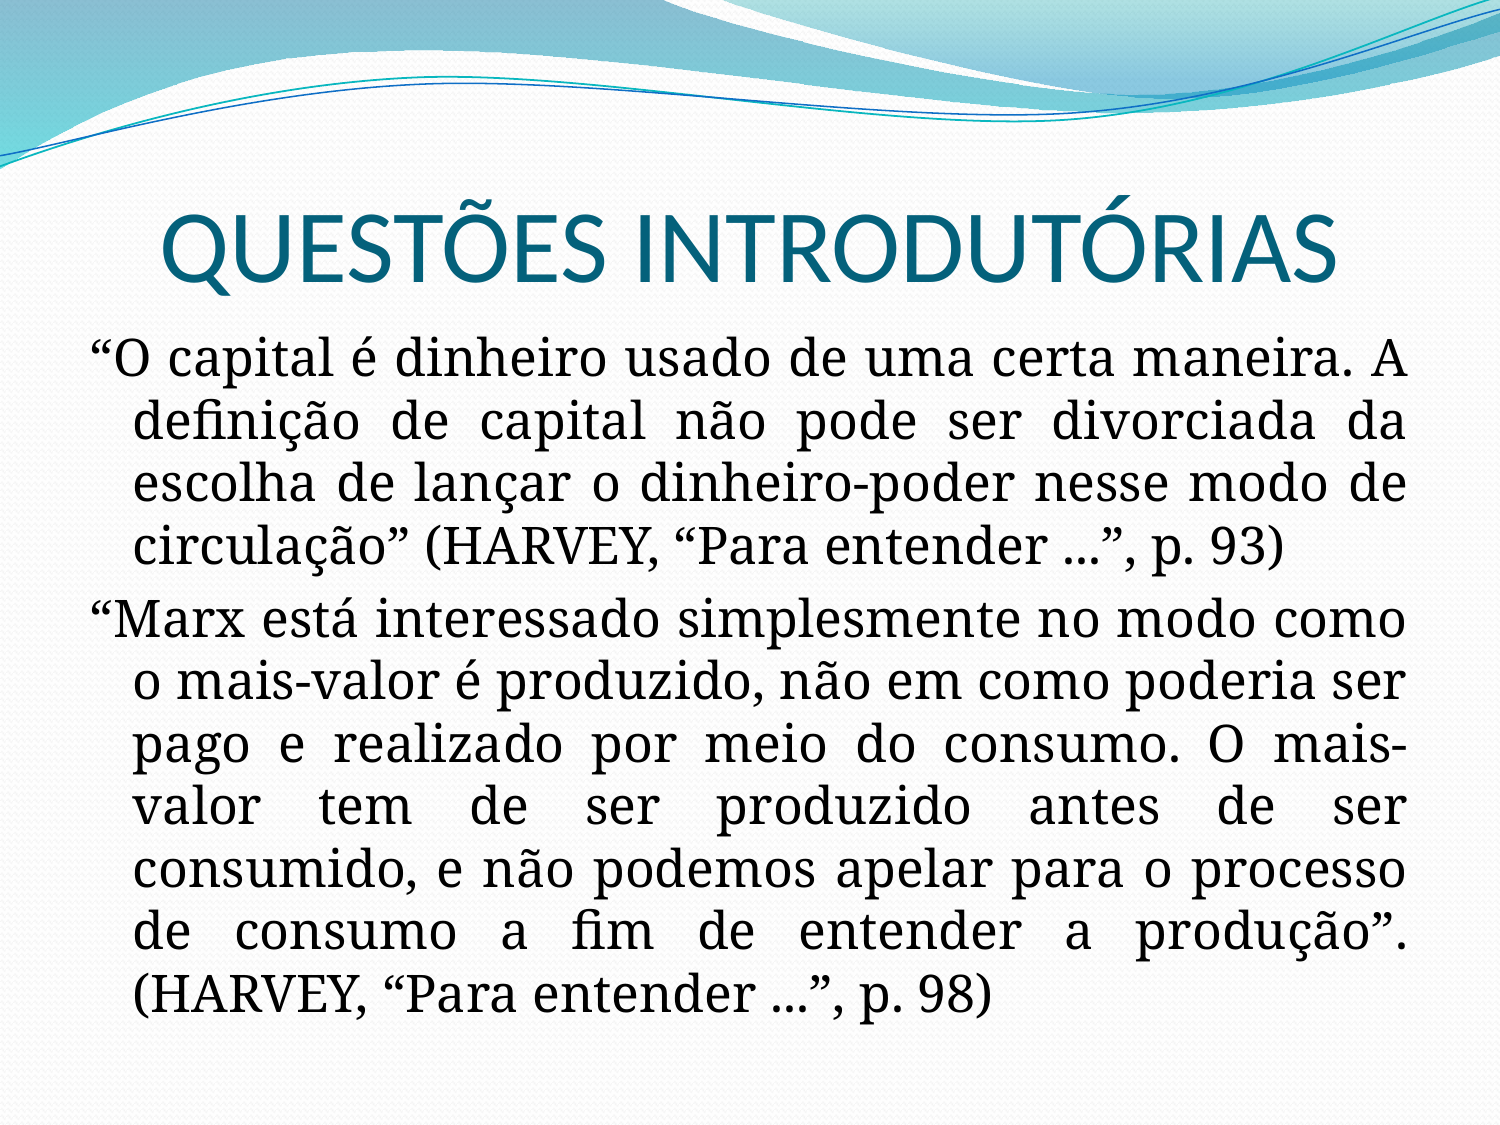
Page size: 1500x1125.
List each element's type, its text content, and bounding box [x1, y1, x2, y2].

title QUESTÕES INTRODUTÓRIAS [75, 115, 1425, 303]
list “O capital é dinheiro usado de uma certa maneira. A definição de capital não pode ser divorciada da escolha de lançar o dinheiro-poder nesse modo de circulação” (HARVEY, “Para entender ...”, p. 93) “Marx está interessado simplesmente no modo como o mais-valor é produzido, não em como poderia ser pago e realizado por meio do consumo. O mais-valor tem de ser produzido antes de ser consumido, e não podemos apelar para o processo de consumo a fim de entender a produção”. (HARVEY, “Para entender ...”, p. 98) [75, 317, 1425, 1038]
